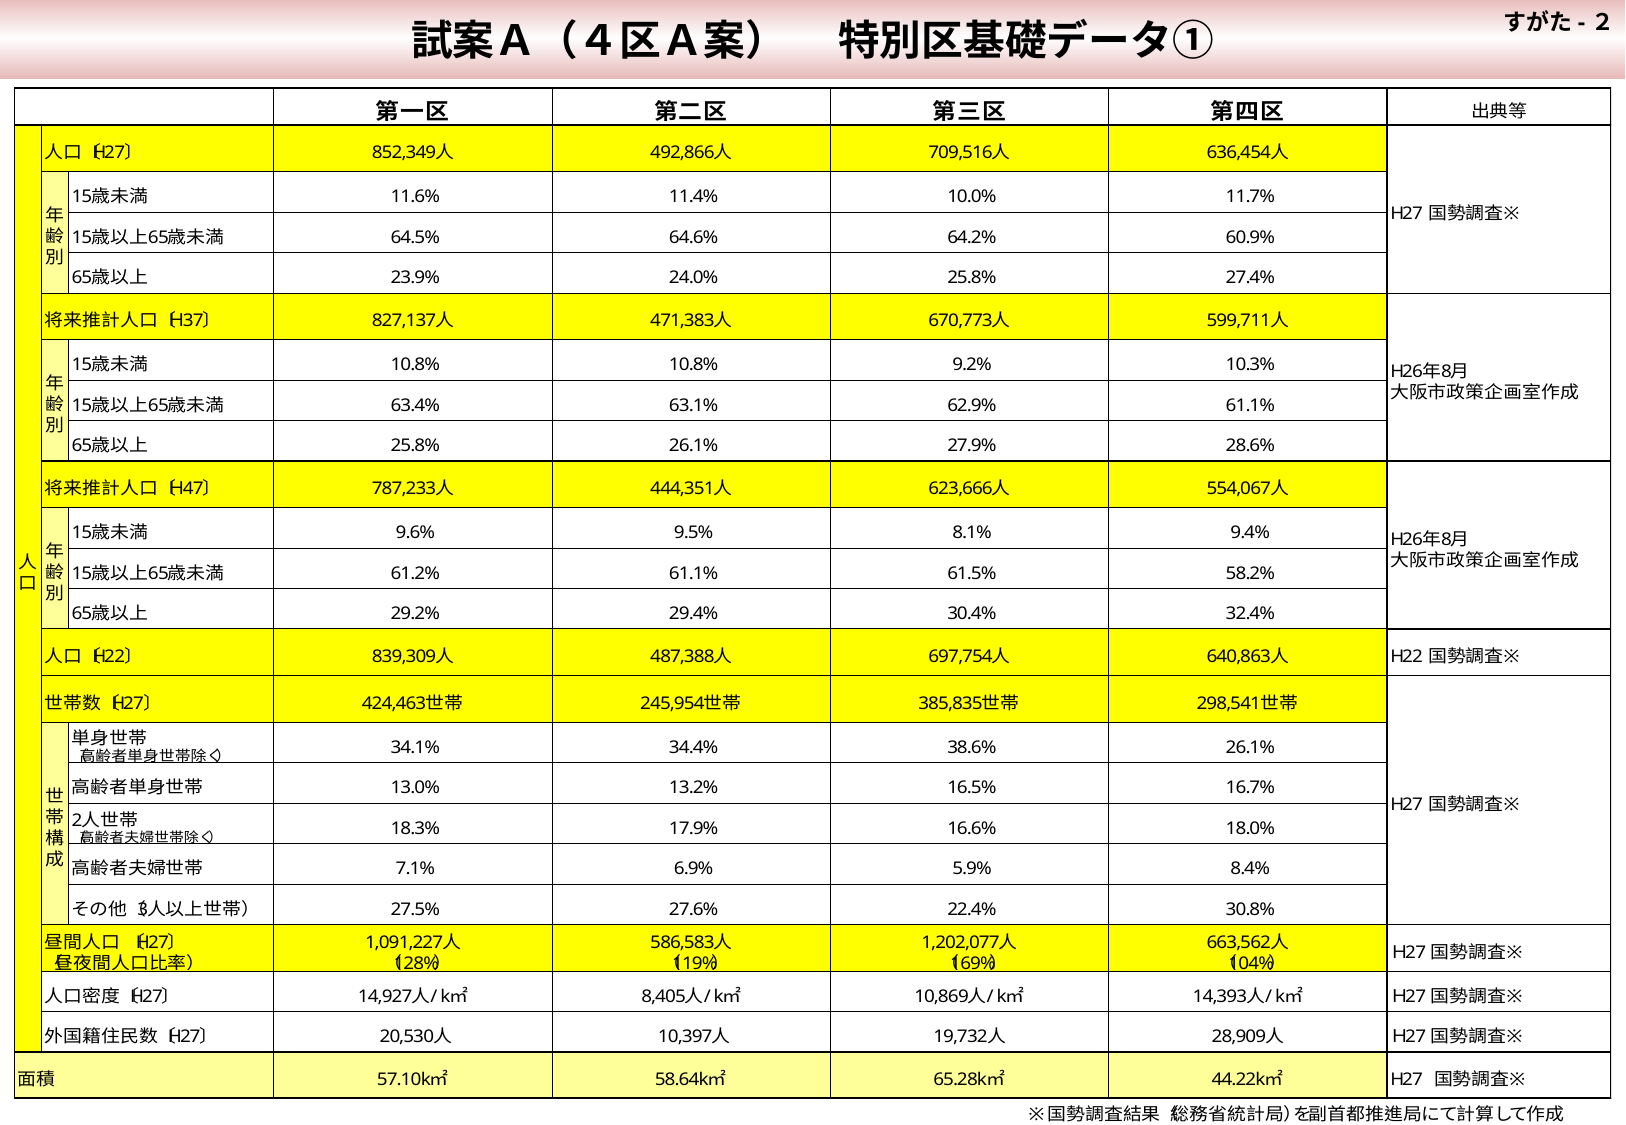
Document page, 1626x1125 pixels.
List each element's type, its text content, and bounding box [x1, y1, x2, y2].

picture [13, 87, 1613, 1125]
text_box 試案Ａ（４区Ａ案） 特別区基礎データ① [0, 0, 1625, 79]
text_box すがた-２ [1459, 0, 1625, 43]
